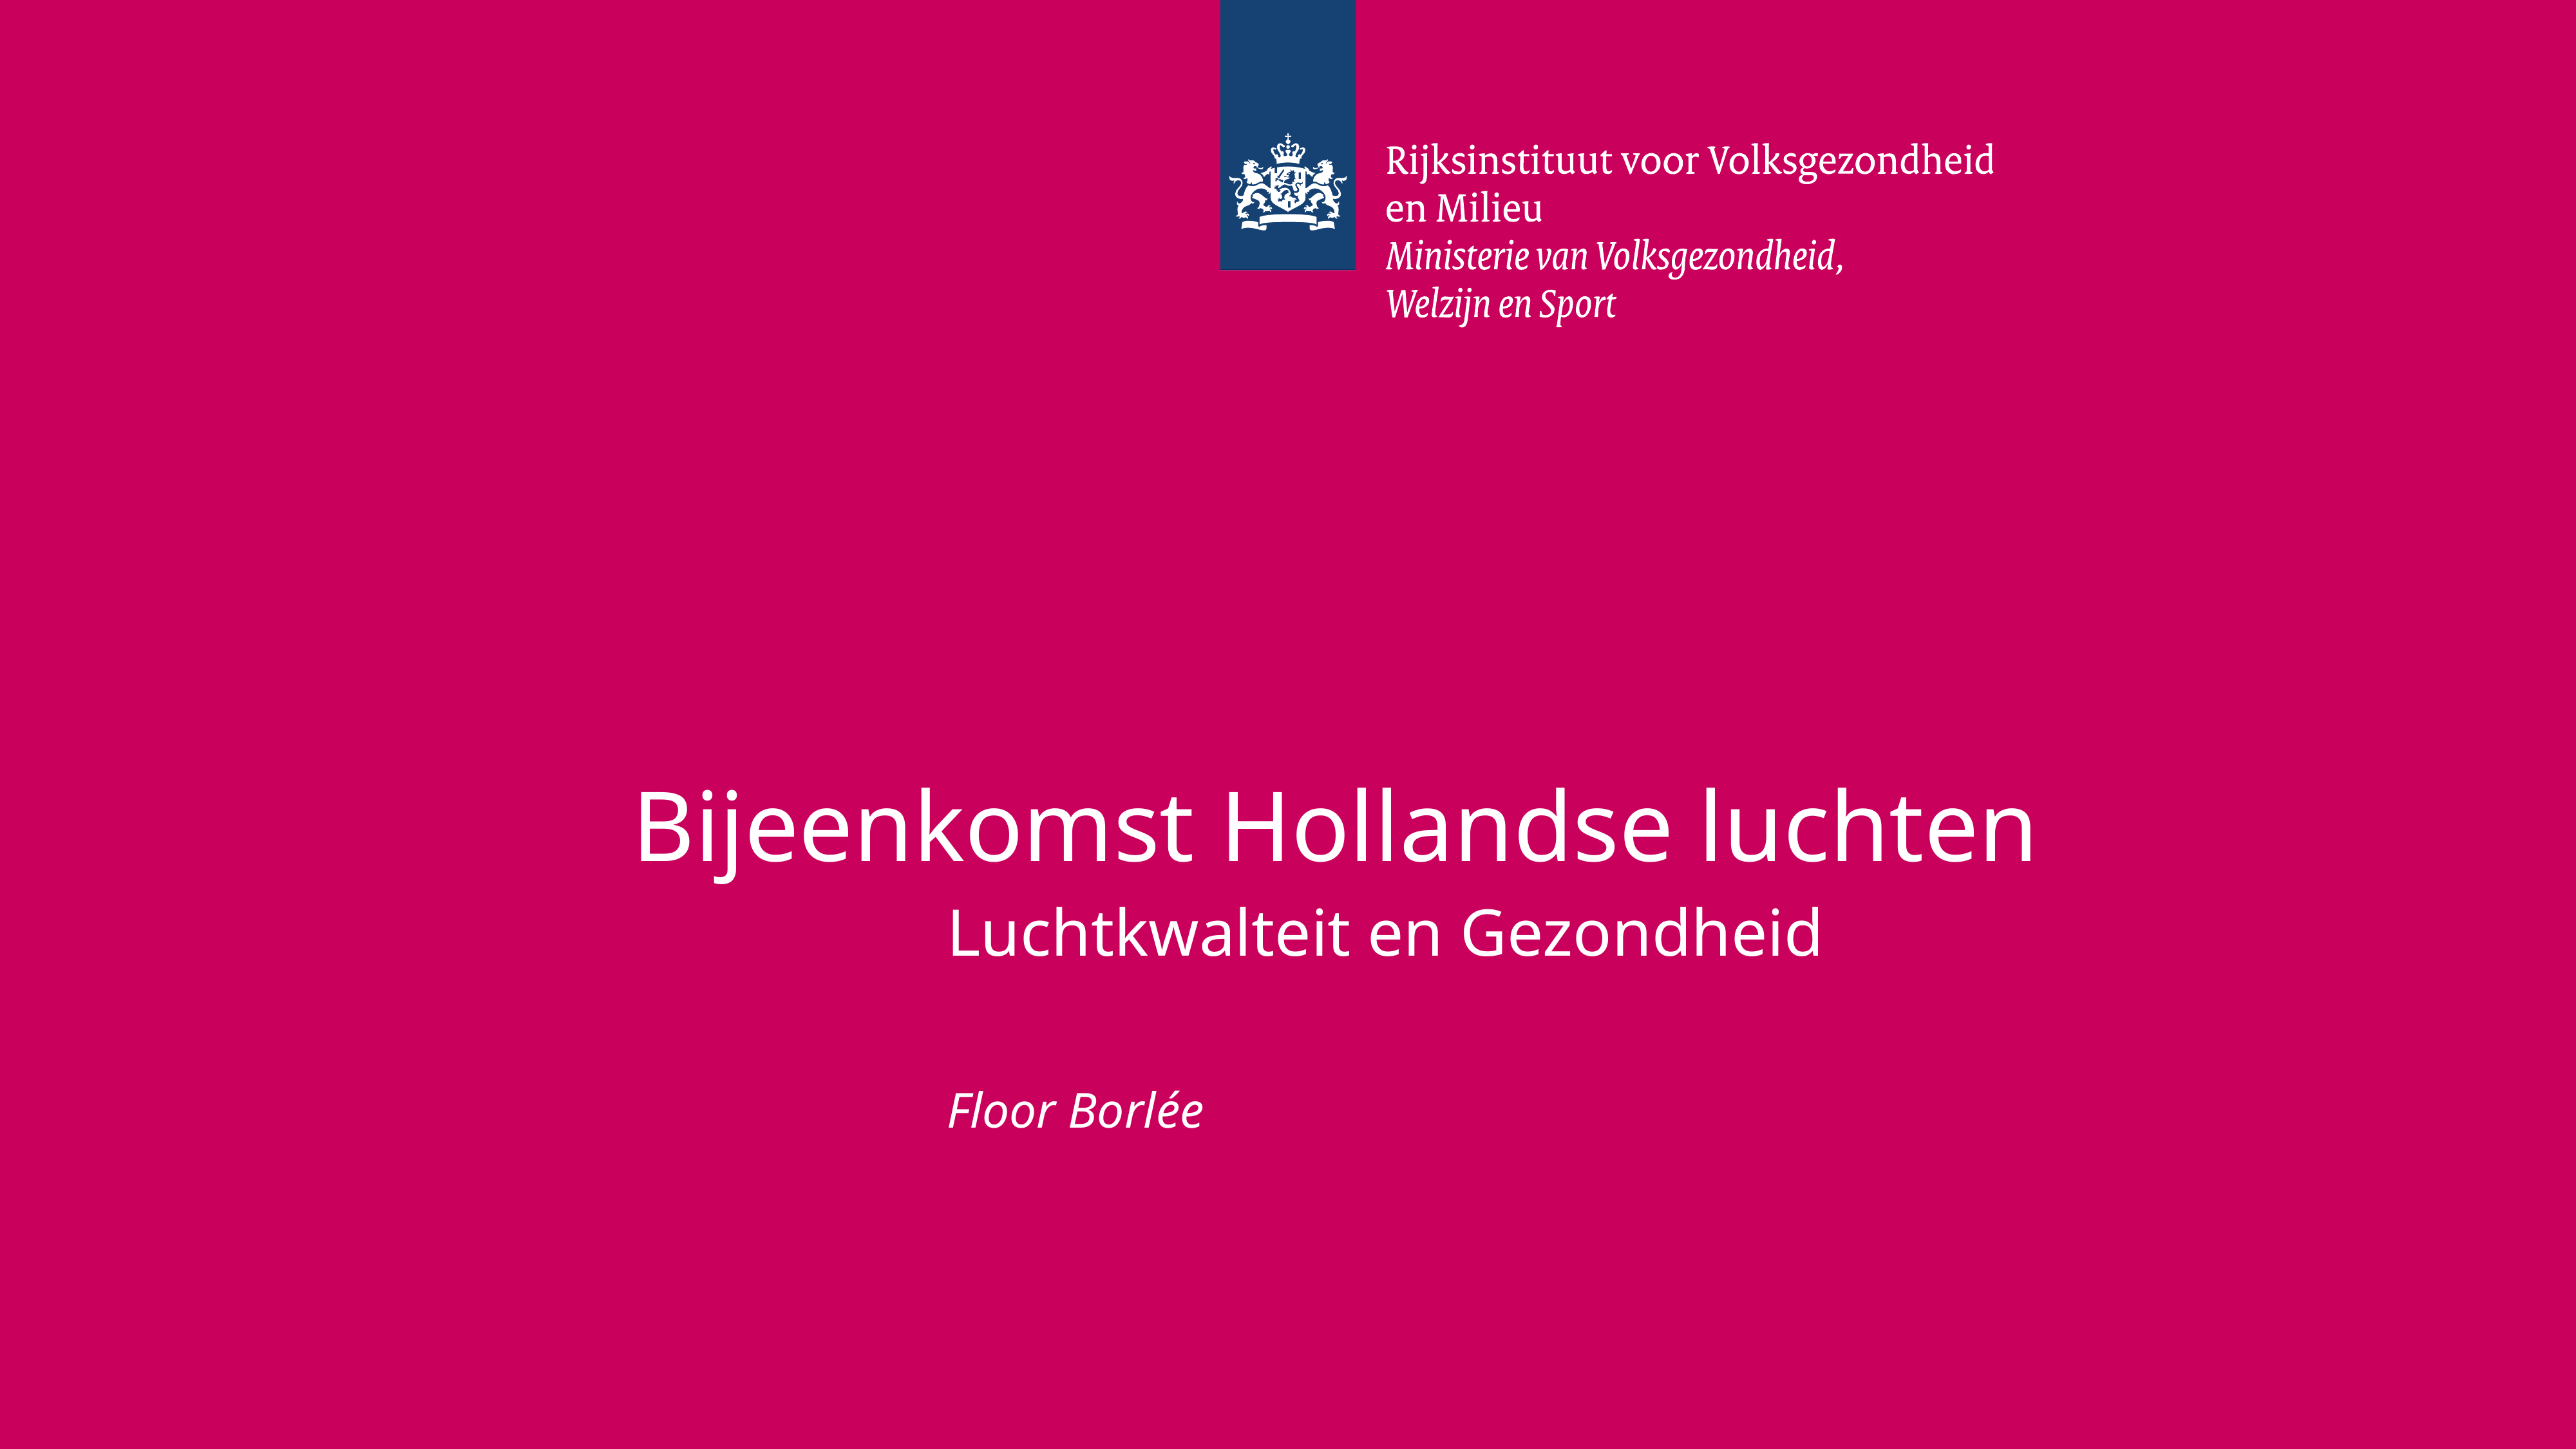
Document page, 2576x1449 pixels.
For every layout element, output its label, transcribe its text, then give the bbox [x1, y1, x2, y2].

subtitle Luchtkwalteit en Gezondheid Floor Borlée [936, 891, 2443, 1174]
picture [0, 0, 2576, 355]
title Bijeenkomst Hollandse luchten [622, 397, 2443, 892]
